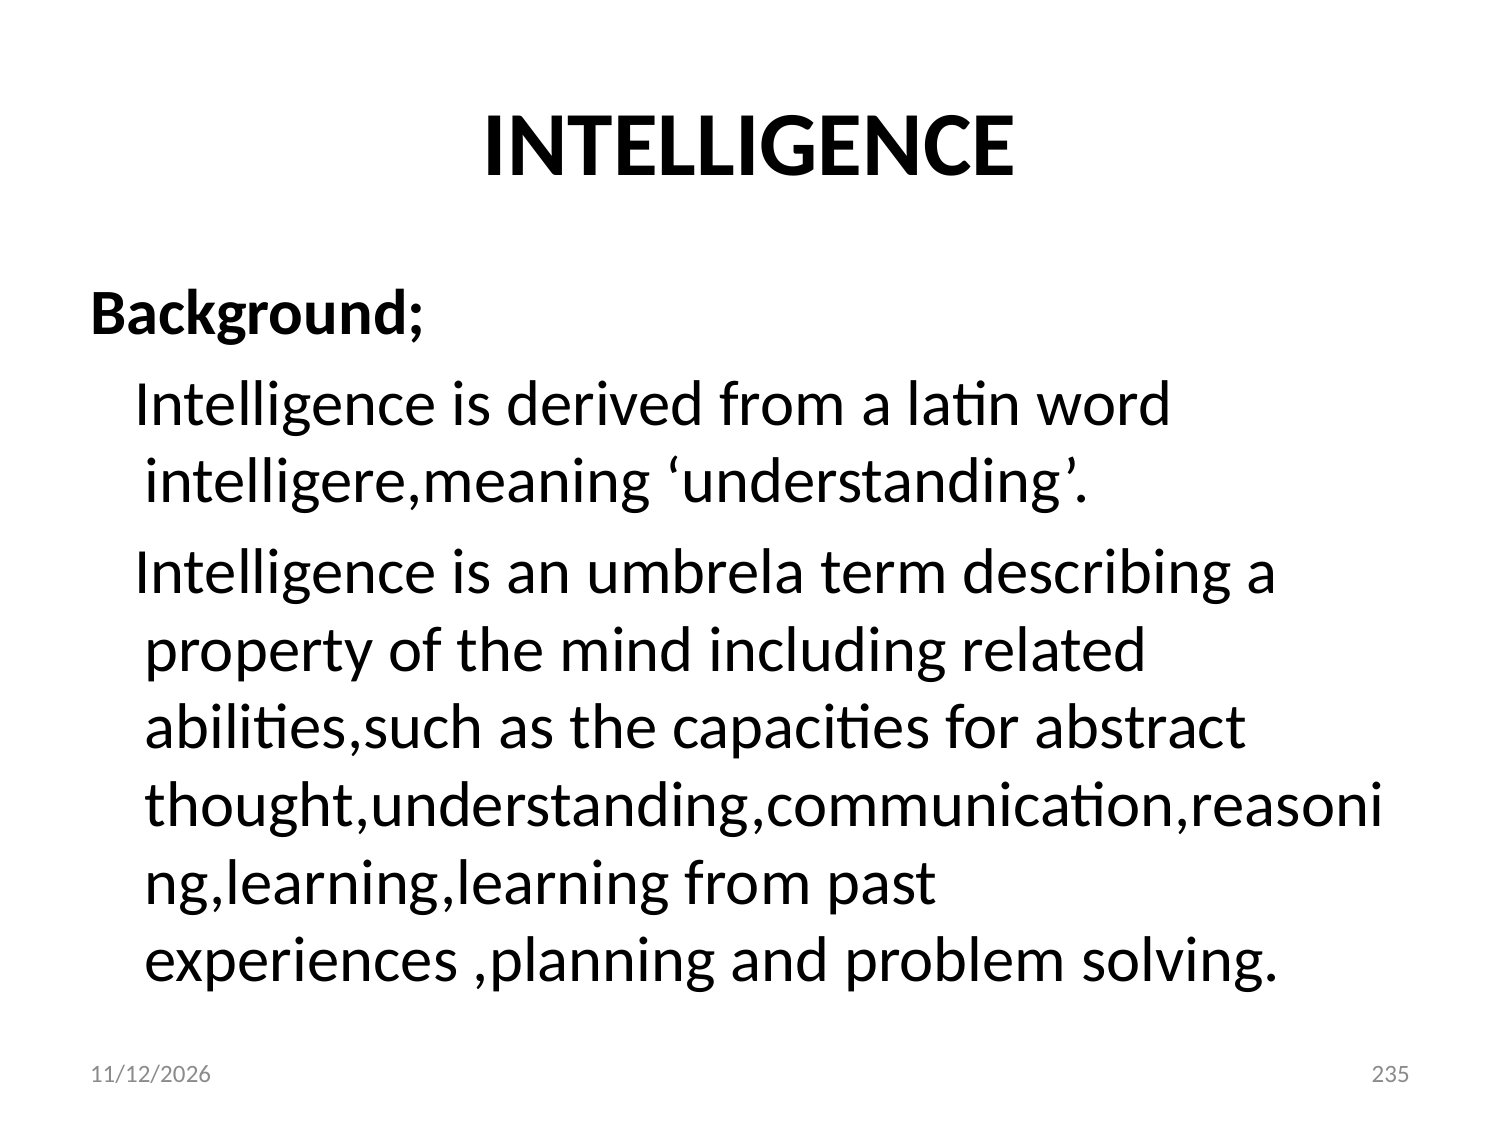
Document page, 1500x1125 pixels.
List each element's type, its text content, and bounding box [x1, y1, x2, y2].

title INTELLIGENCE [75, 45, 1425, 233]
slide_number 235 [1074, 1042, 1425, 1103]
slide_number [75, 1042, 425, 1103]
list Background; Intelligence is derived from a latin word intelligere,meaning ‘understanding’. Intelligence is an umbrela term describing a property of the mind including related abilities,such as the capacities for abstract thought,understanding,communication,reasoning,learning,learning from past experiences ,planning and problem solving. [75, 262, 1425, 1005]
